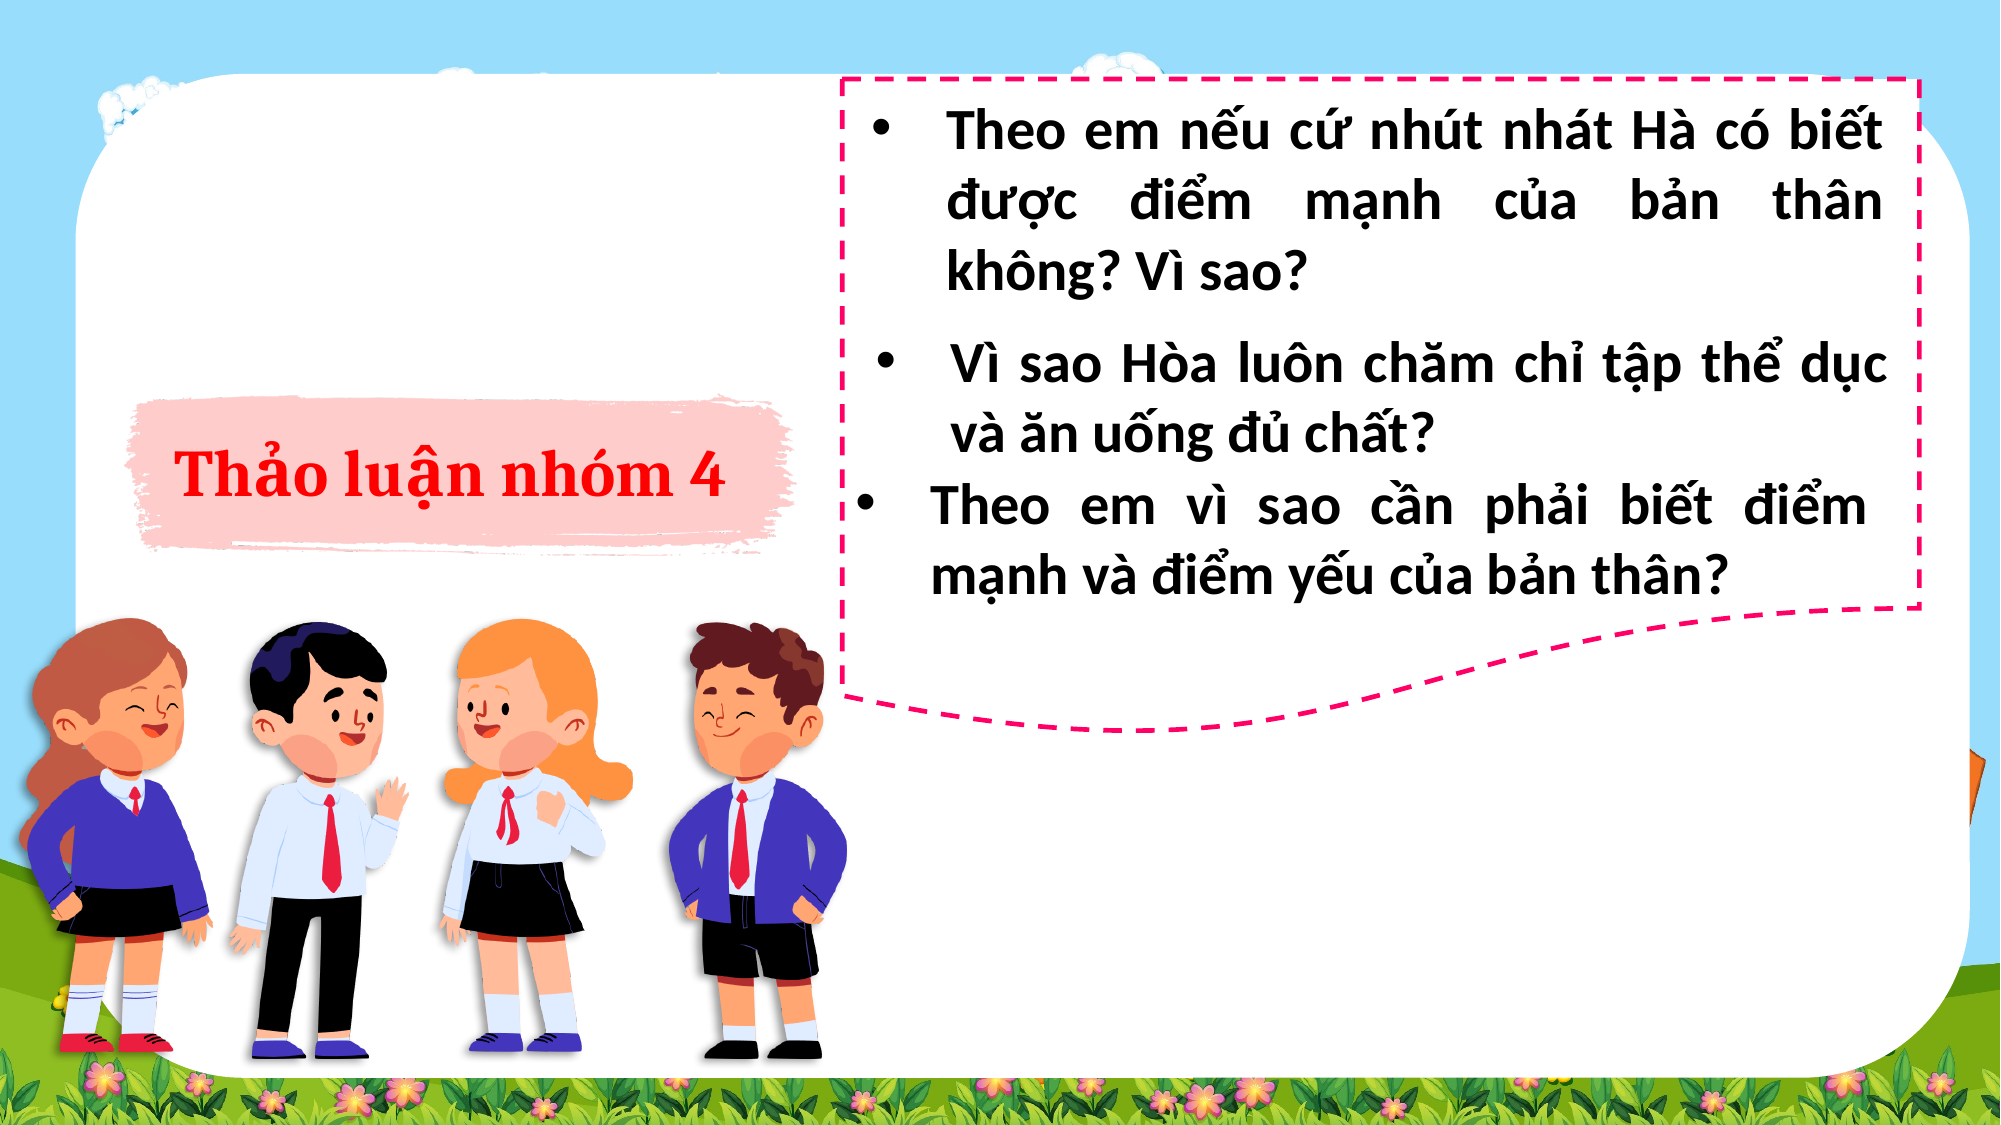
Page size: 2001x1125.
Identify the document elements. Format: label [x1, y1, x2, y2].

text_box [75, 73, 1829, 393]
picture [0, 0, 2000, 1125]
text_box [170, 740, 1970, 1078]
text_box [19, 393, 847, 1059]
text_box [842, 78, 2000, 740]
